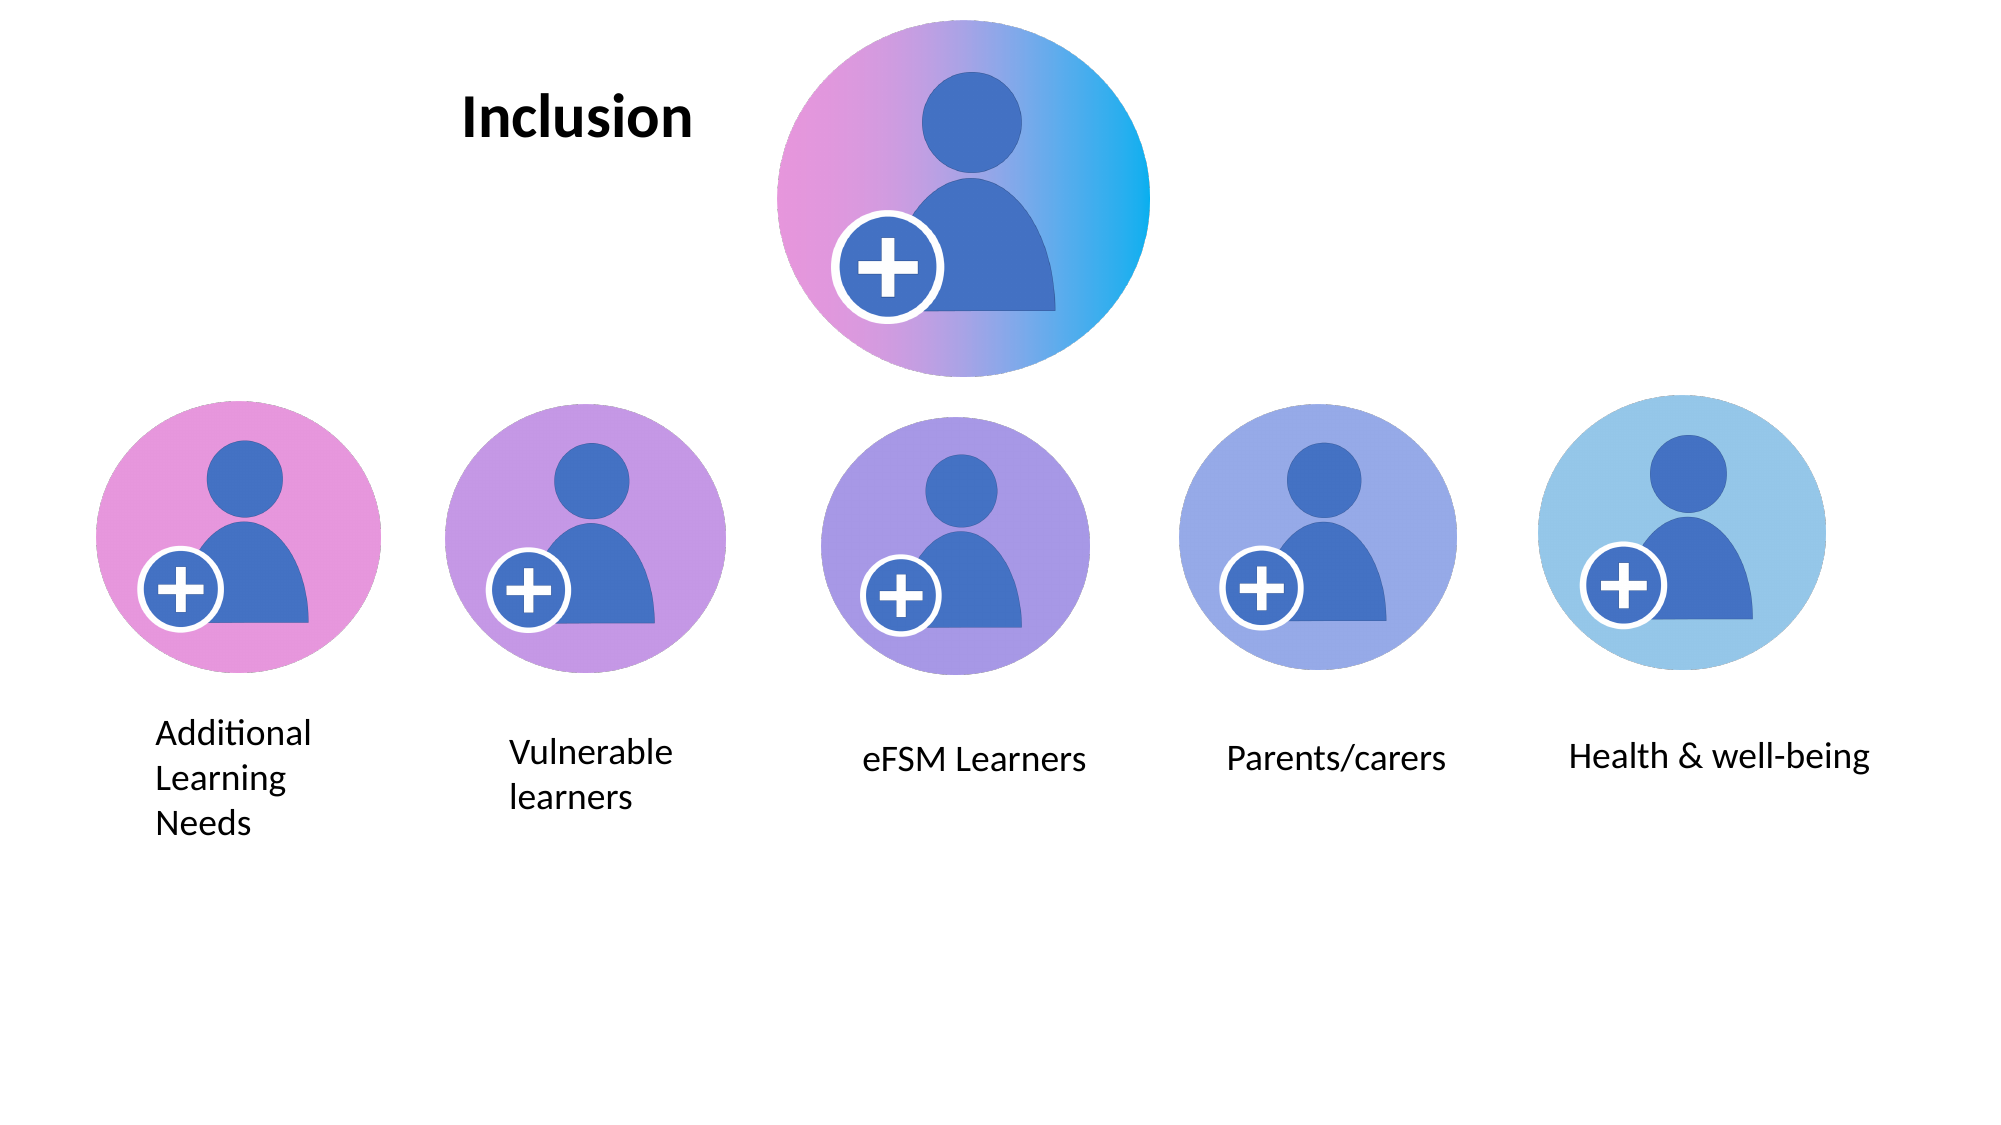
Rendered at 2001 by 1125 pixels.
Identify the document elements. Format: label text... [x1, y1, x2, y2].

picture [821, 417, 1090, 675]
text_box Additional Learning Needs [140, 700, 369, 851]
picture [777, 20, 1150, 377]
text_box Vulnerable learners [494, 719, 767, 825]
text_box Parents/carers [1211, 725, 1462, 786]
picture [1179, 404, 1457, 670]
text_box eFSM Learners [847, 726, 1102, 787]
picture [445, 404, 726, 673]
picture [96, 401, 381, 673]
text_box Inclusion [446, 67, 709, 158]
picture [1538, 395, 1826, 670]
text_box Health & well-being [1554, 723, 1886, 784]
